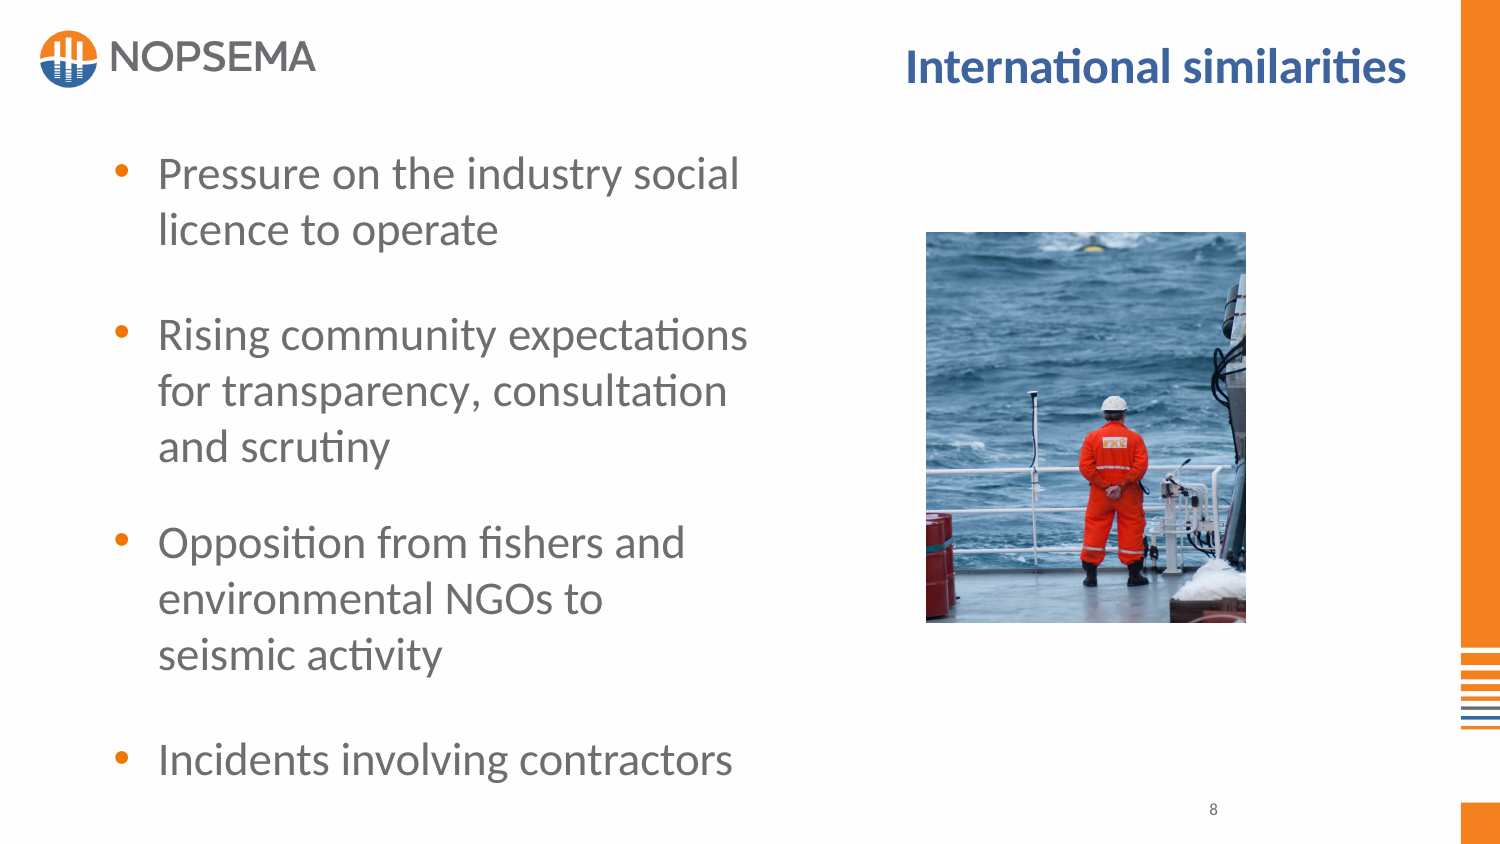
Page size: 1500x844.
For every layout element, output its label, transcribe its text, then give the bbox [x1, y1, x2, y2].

text_box 8 [1206, 800, 1230, 819]
picture [0, 0, 1500, 844]
title International similarities [832, 0, 1413, 135]
text_box Pressure on the industry social licence to operate Rising community expectations for transparency, consultation and scrutiny Opposition from fishers and environmental NGOs to seismic activity Incidents involving contractors [112, 140, 769, 785]
